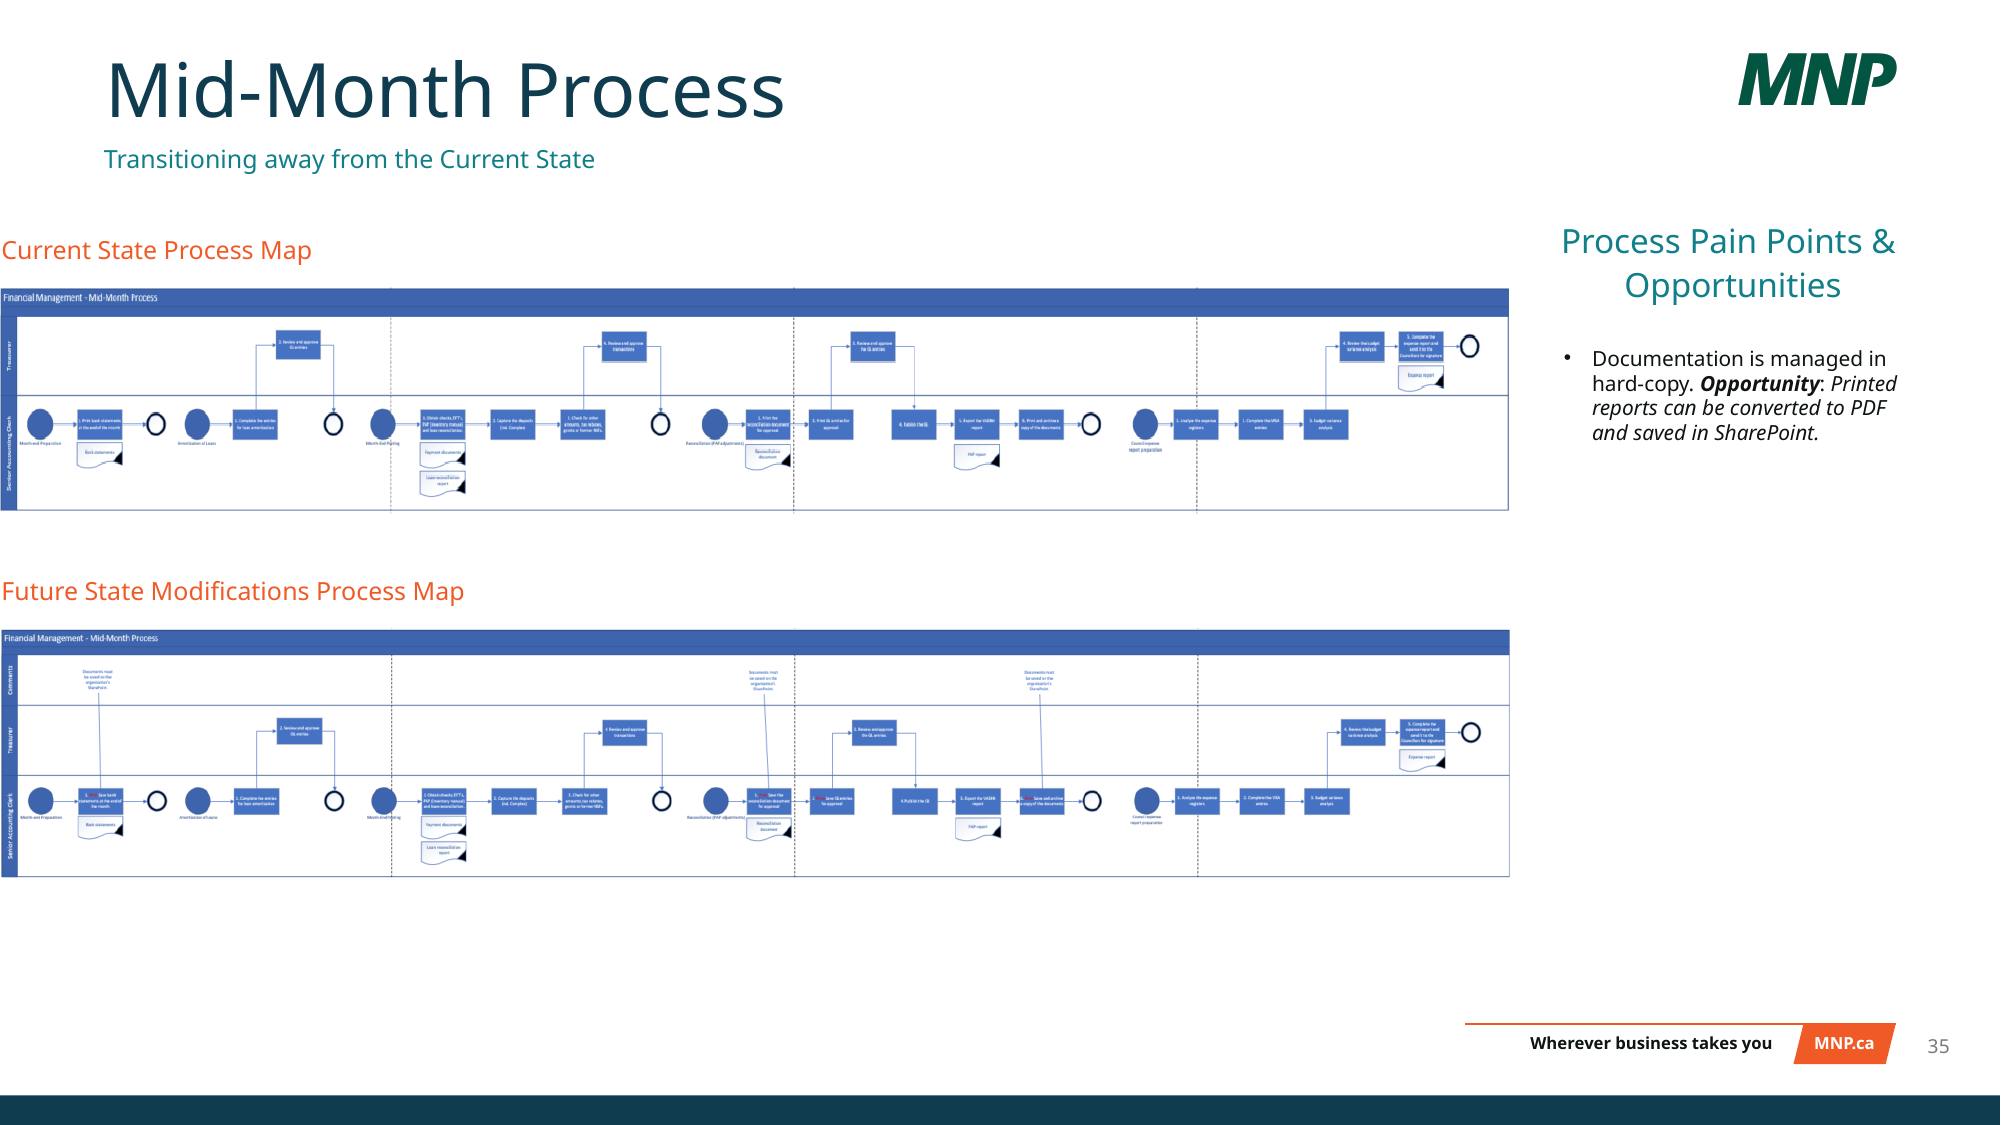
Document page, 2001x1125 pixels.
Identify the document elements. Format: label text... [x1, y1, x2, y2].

text_box Documentation is managed in hard-copy. Opportunity: Printed reports can be converted to PDF and saved in SharePoint. [1549, 337, 1943, 486]
text_box Transitioning away from the Current State [103, 143, 1895, 215]
list Process Pain Points & Opportunities [1460, 216, 2000, 302]
picture [1, 628, 1510, 878]
picture [1733, 48, 1905, 109]
slide_number 35 [1893, 1026, 1984, 1068]
text_box Mid-Month Process [105, 52, 1896, 144]
text_box Future State Modifications Process Map [1, 575, 1793, 647]
text_box Current State Process Map [1, 234, 1793, 306]
picture [0, 287, 1510, 514]
